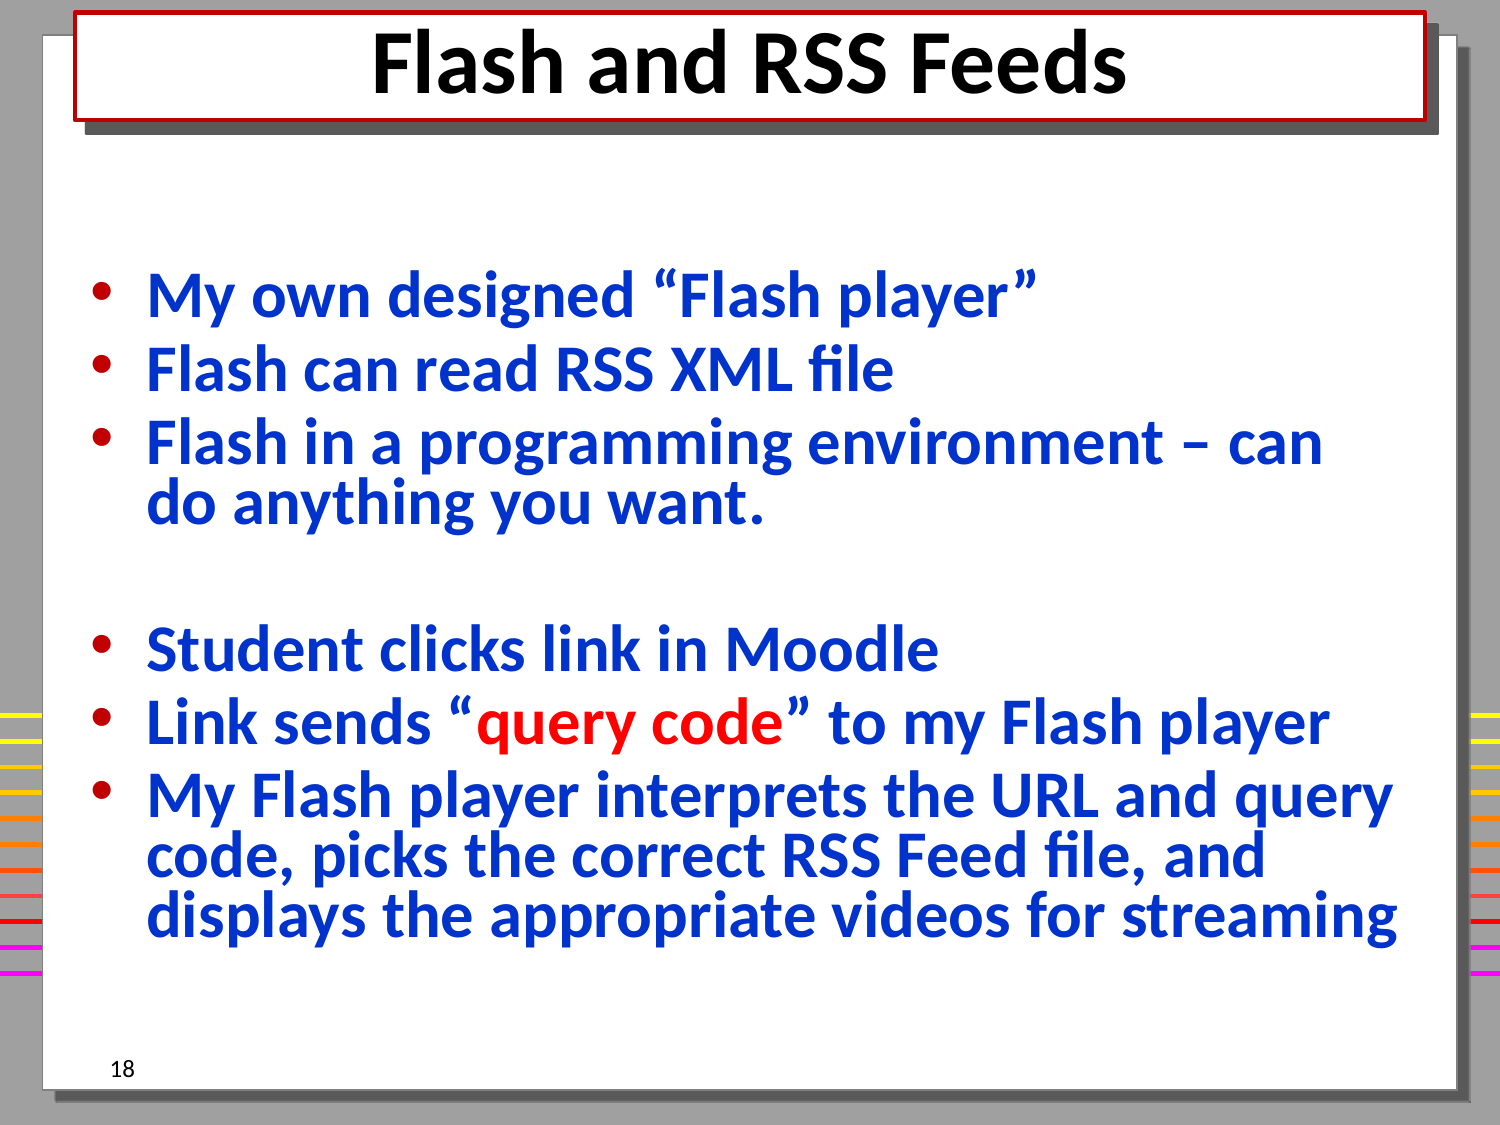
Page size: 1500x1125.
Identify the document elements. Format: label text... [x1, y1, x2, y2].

slide_number 18 [50, 1037, 150, 1098]
list My own designed “Flash player” Flash can read RSS XML file Flash in a programming environment – can do anything you want. Student clicks link in Moodle Link sends “query code” to my Flash player My Flash player interprets the URL and query code, picks the correct RSS Feed file, and displays the appropriate videos for streaming [75, 262, 1425, 1038]
title Flash and RSS Feeds [73, 10, 1427, 122]
